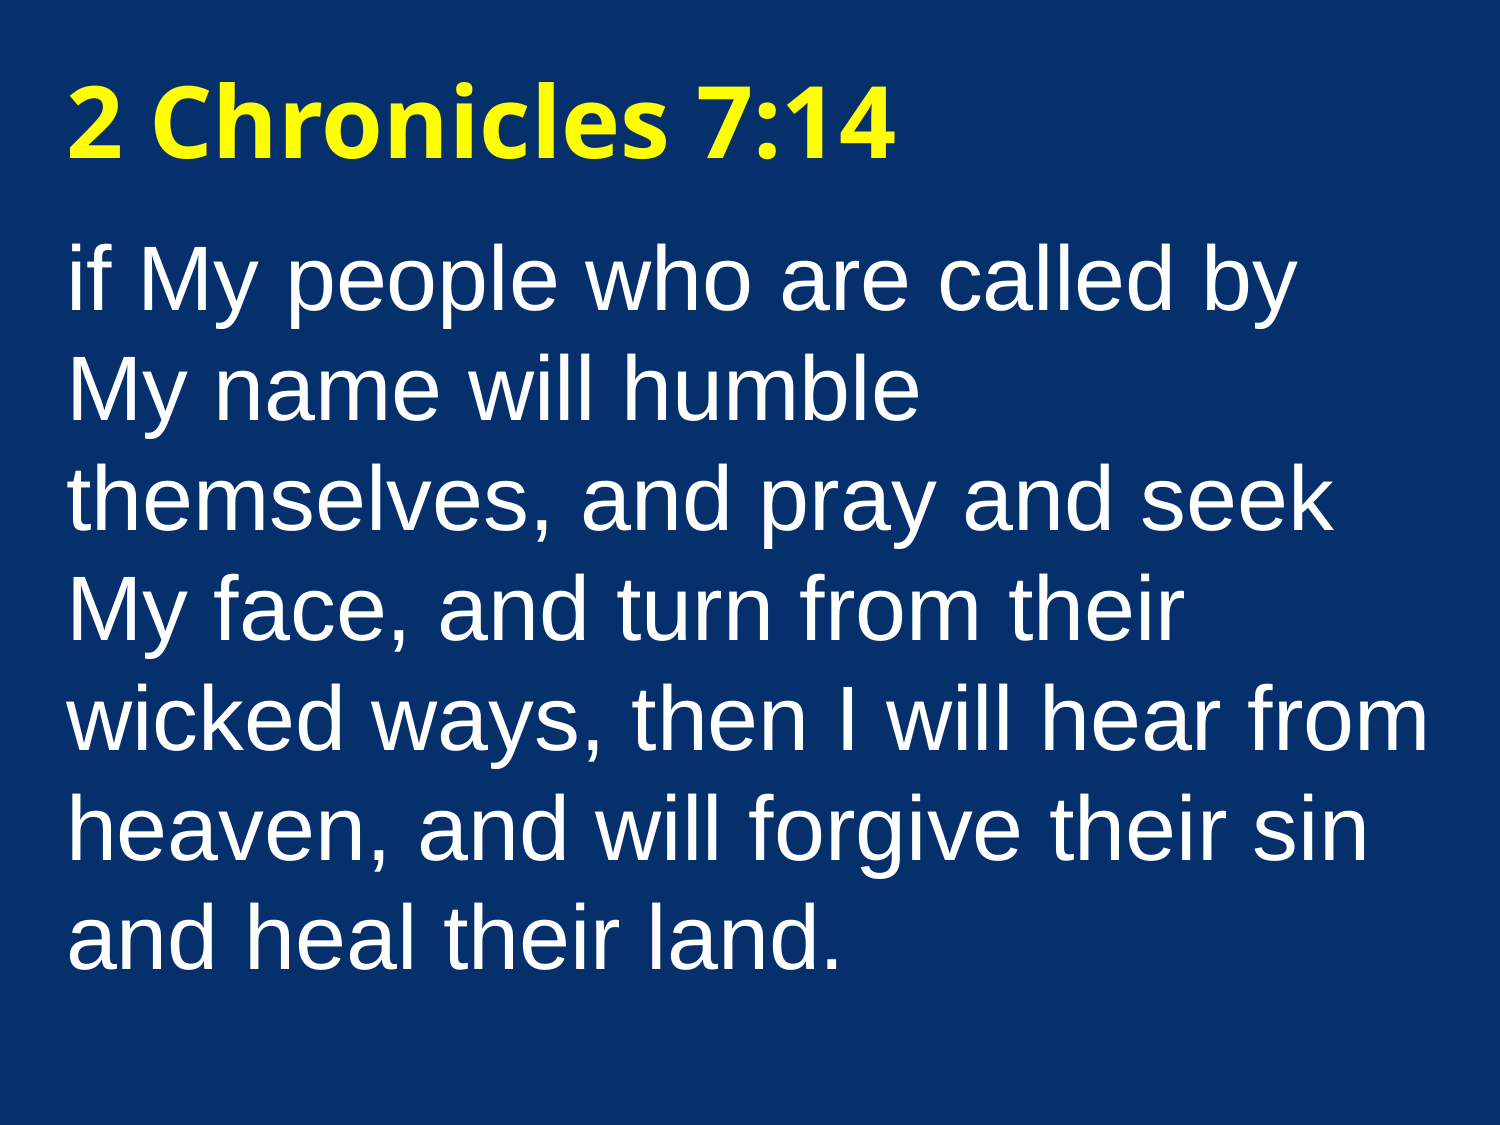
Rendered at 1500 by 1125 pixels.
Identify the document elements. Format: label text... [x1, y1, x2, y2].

text_box 2 Chronicles 7:14 if My people who are called by My name will humble themselves, and pray and seek My face, and turn from their wicked ways, then I will hear from heaven, and will forgive their sin and heal their land. [51, 51, 1450, 996]
